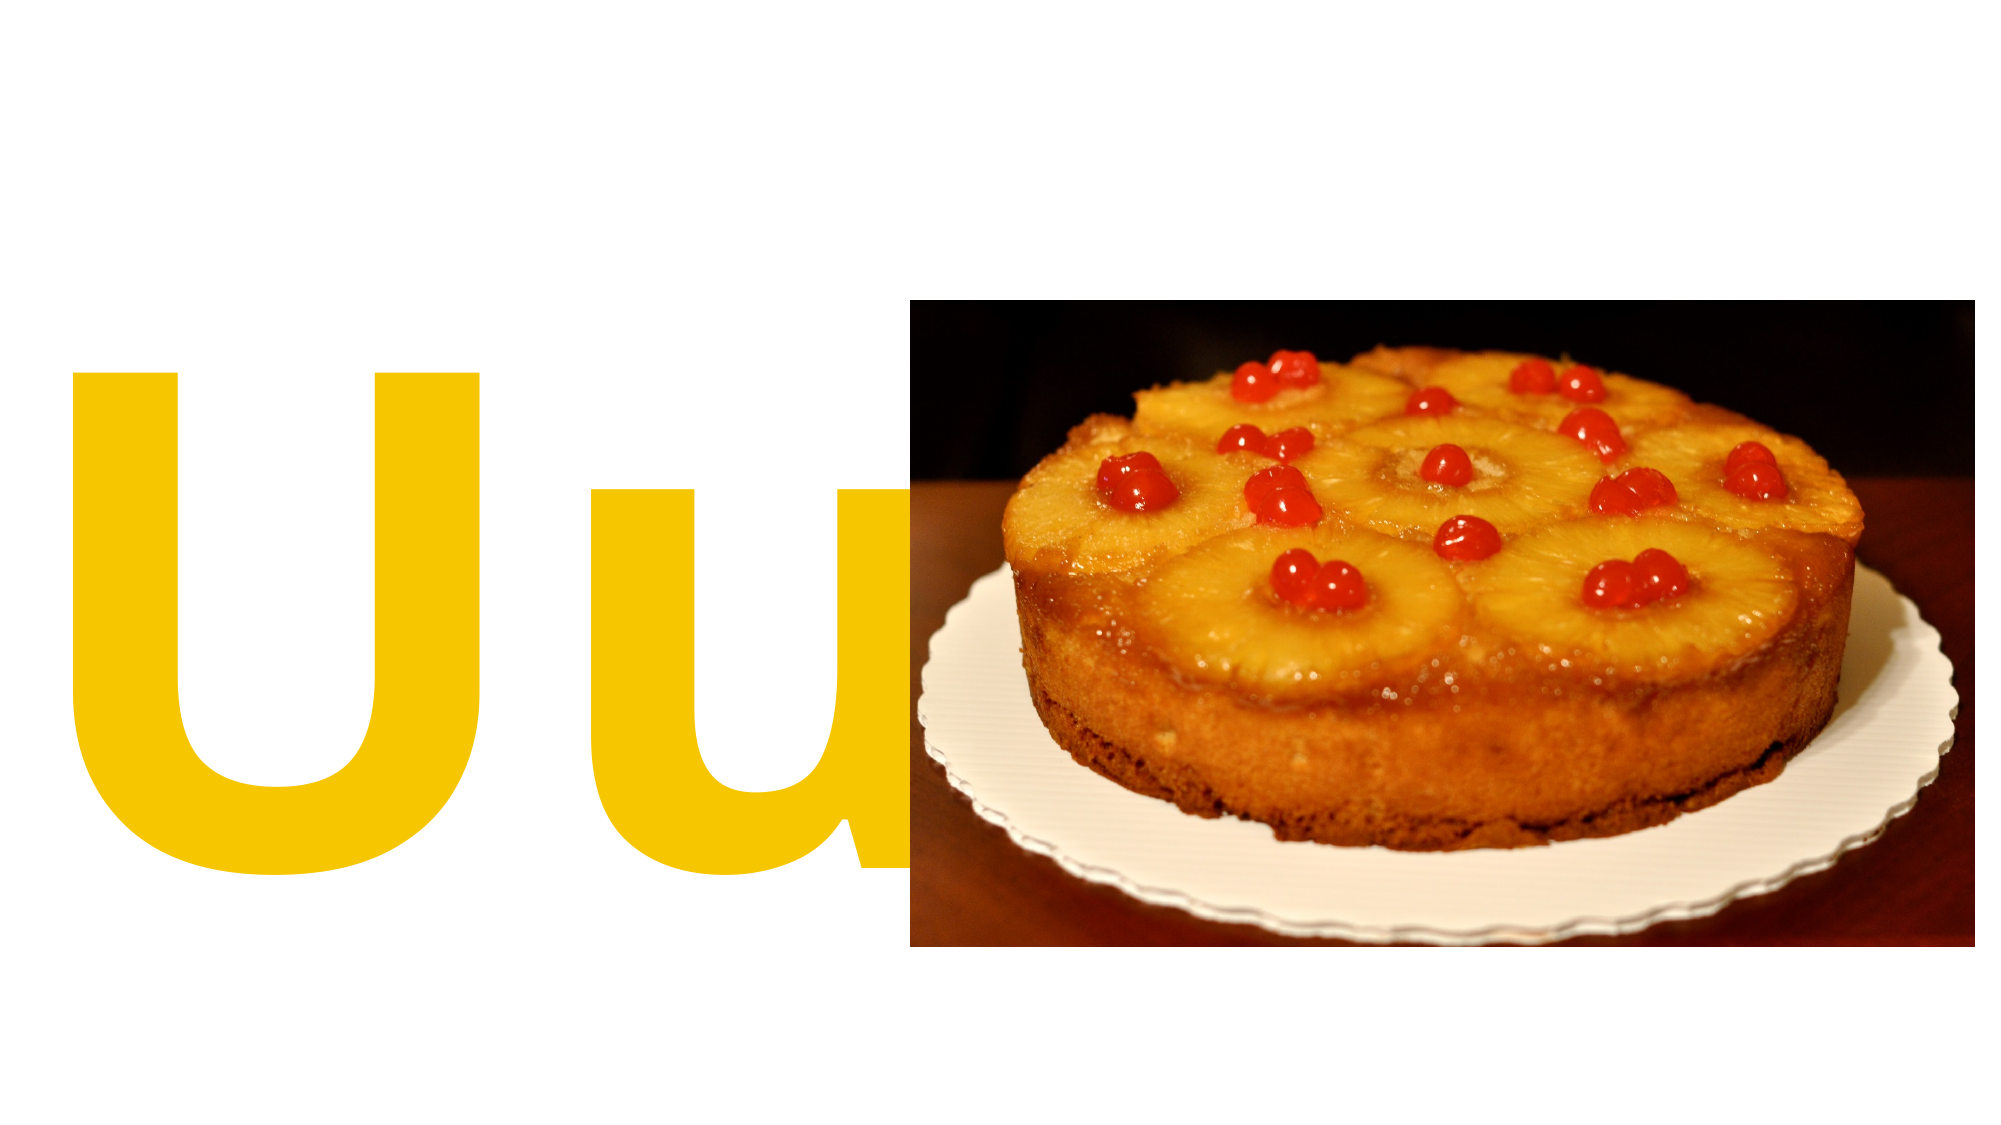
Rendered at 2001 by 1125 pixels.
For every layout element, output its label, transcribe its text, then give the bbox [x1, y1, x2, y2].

text_box Uu [0, 167, 1574, 1015]
picture [910, 300, 1975, 947]
